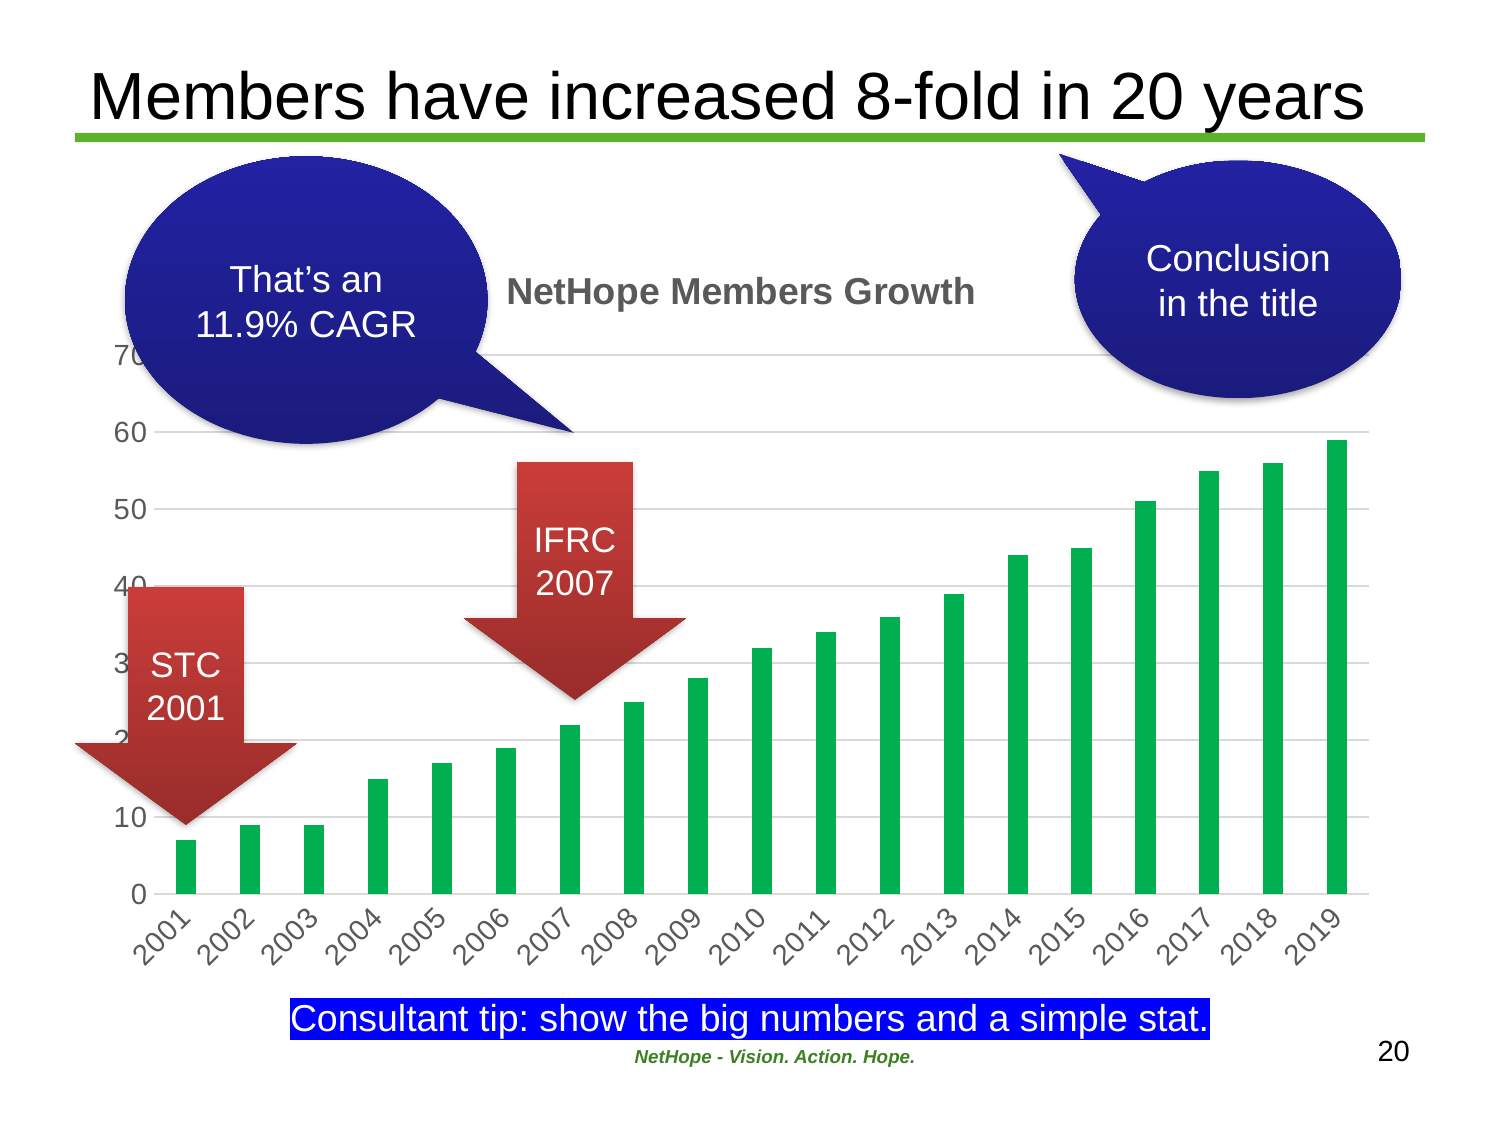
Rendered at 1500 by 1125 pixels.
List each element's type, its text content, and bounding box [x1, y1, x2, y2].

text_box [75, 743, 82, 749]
text_box Consultant tip: show the big numbers and a simple stat. [187, 996, 1313, 1047]
chart [87, 235, 1396, 988]
text_box Conclusion in the title [1058, 153, 1390, 234]
text_box Members have increased 8-fold in 20 years [74, 45, 1425, 124]
slide_number 20 [1074, 1024, 1426, 1103]
text_box That’s an 11.9% CAGR [145, 156, 468, 234]
